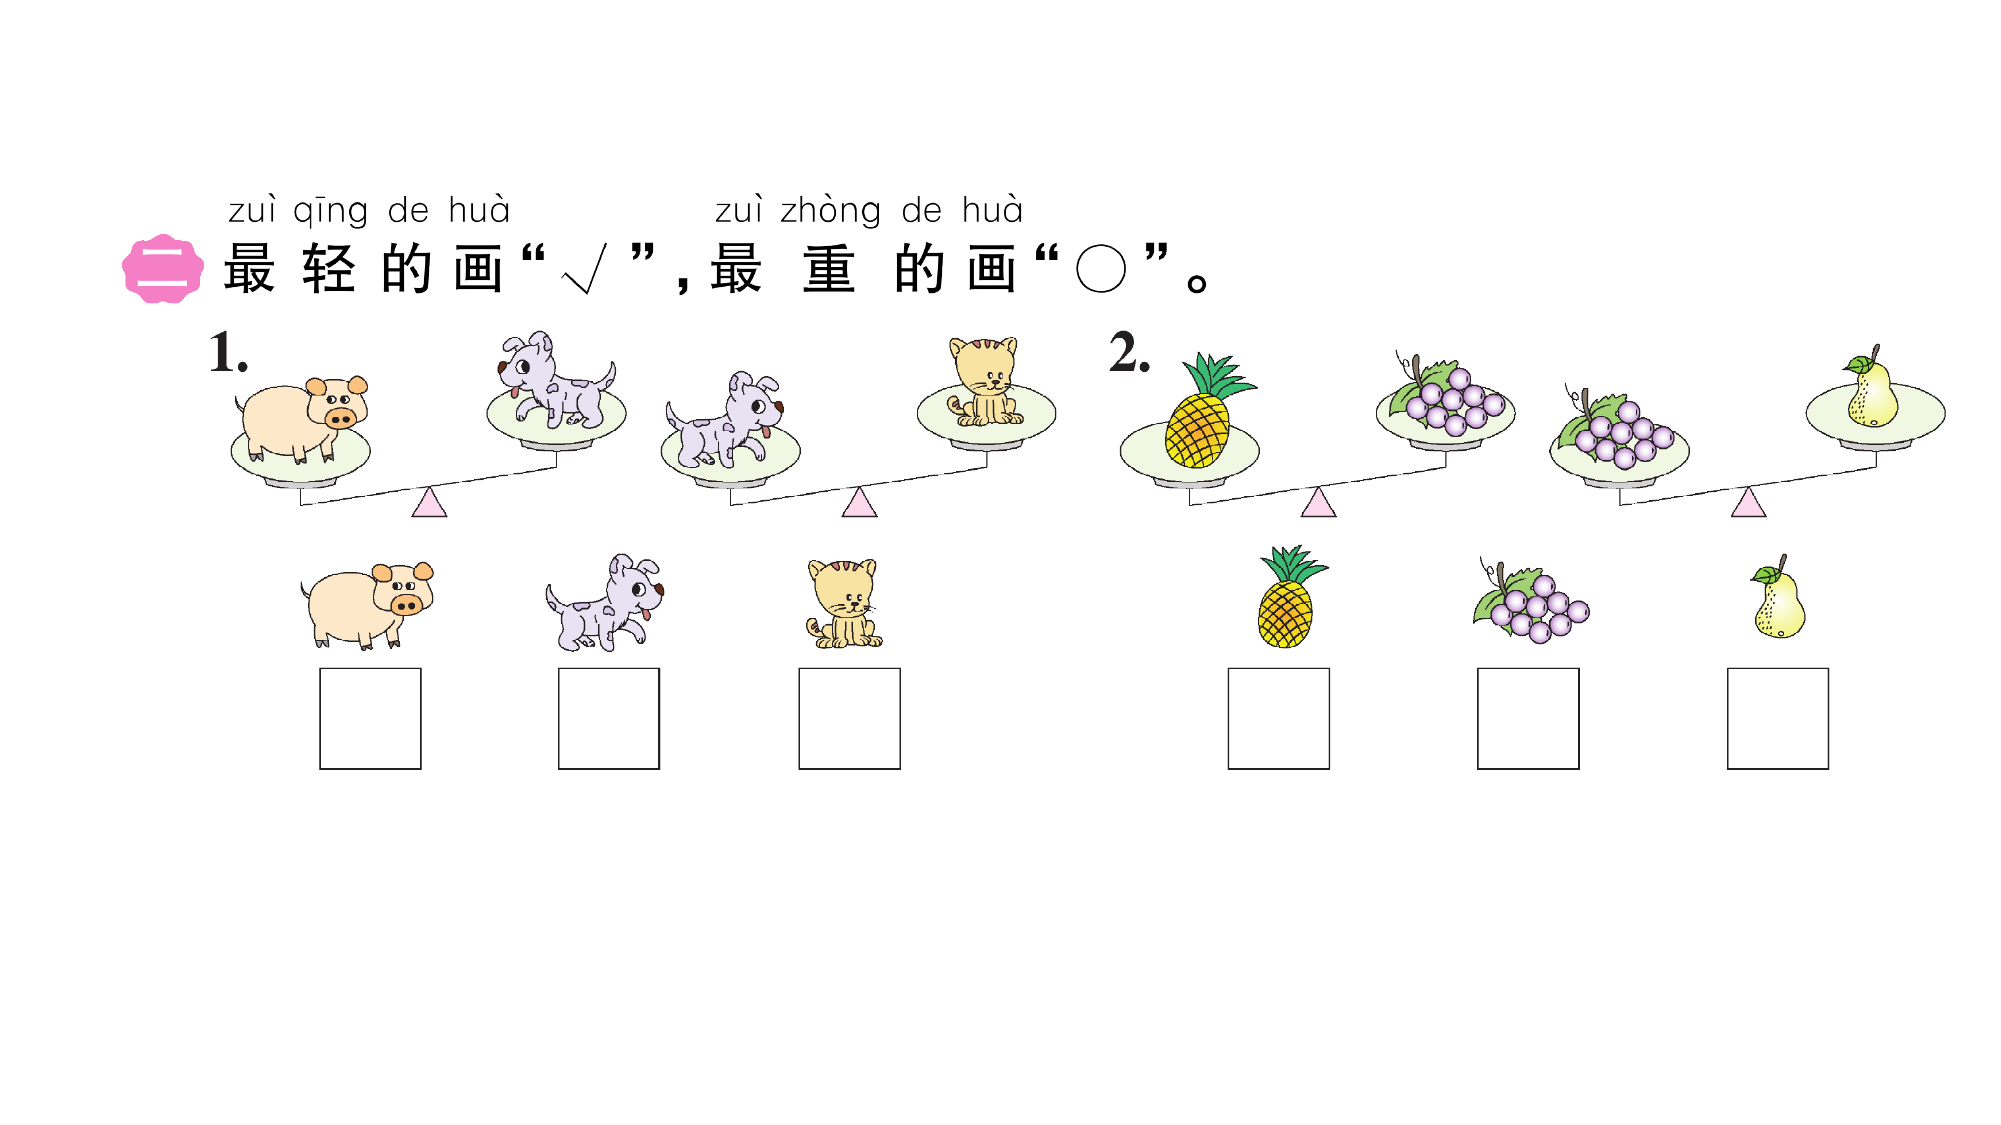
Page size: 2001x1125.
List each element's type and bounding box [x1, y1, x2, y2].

picture [118, 177, 2000, 786]
